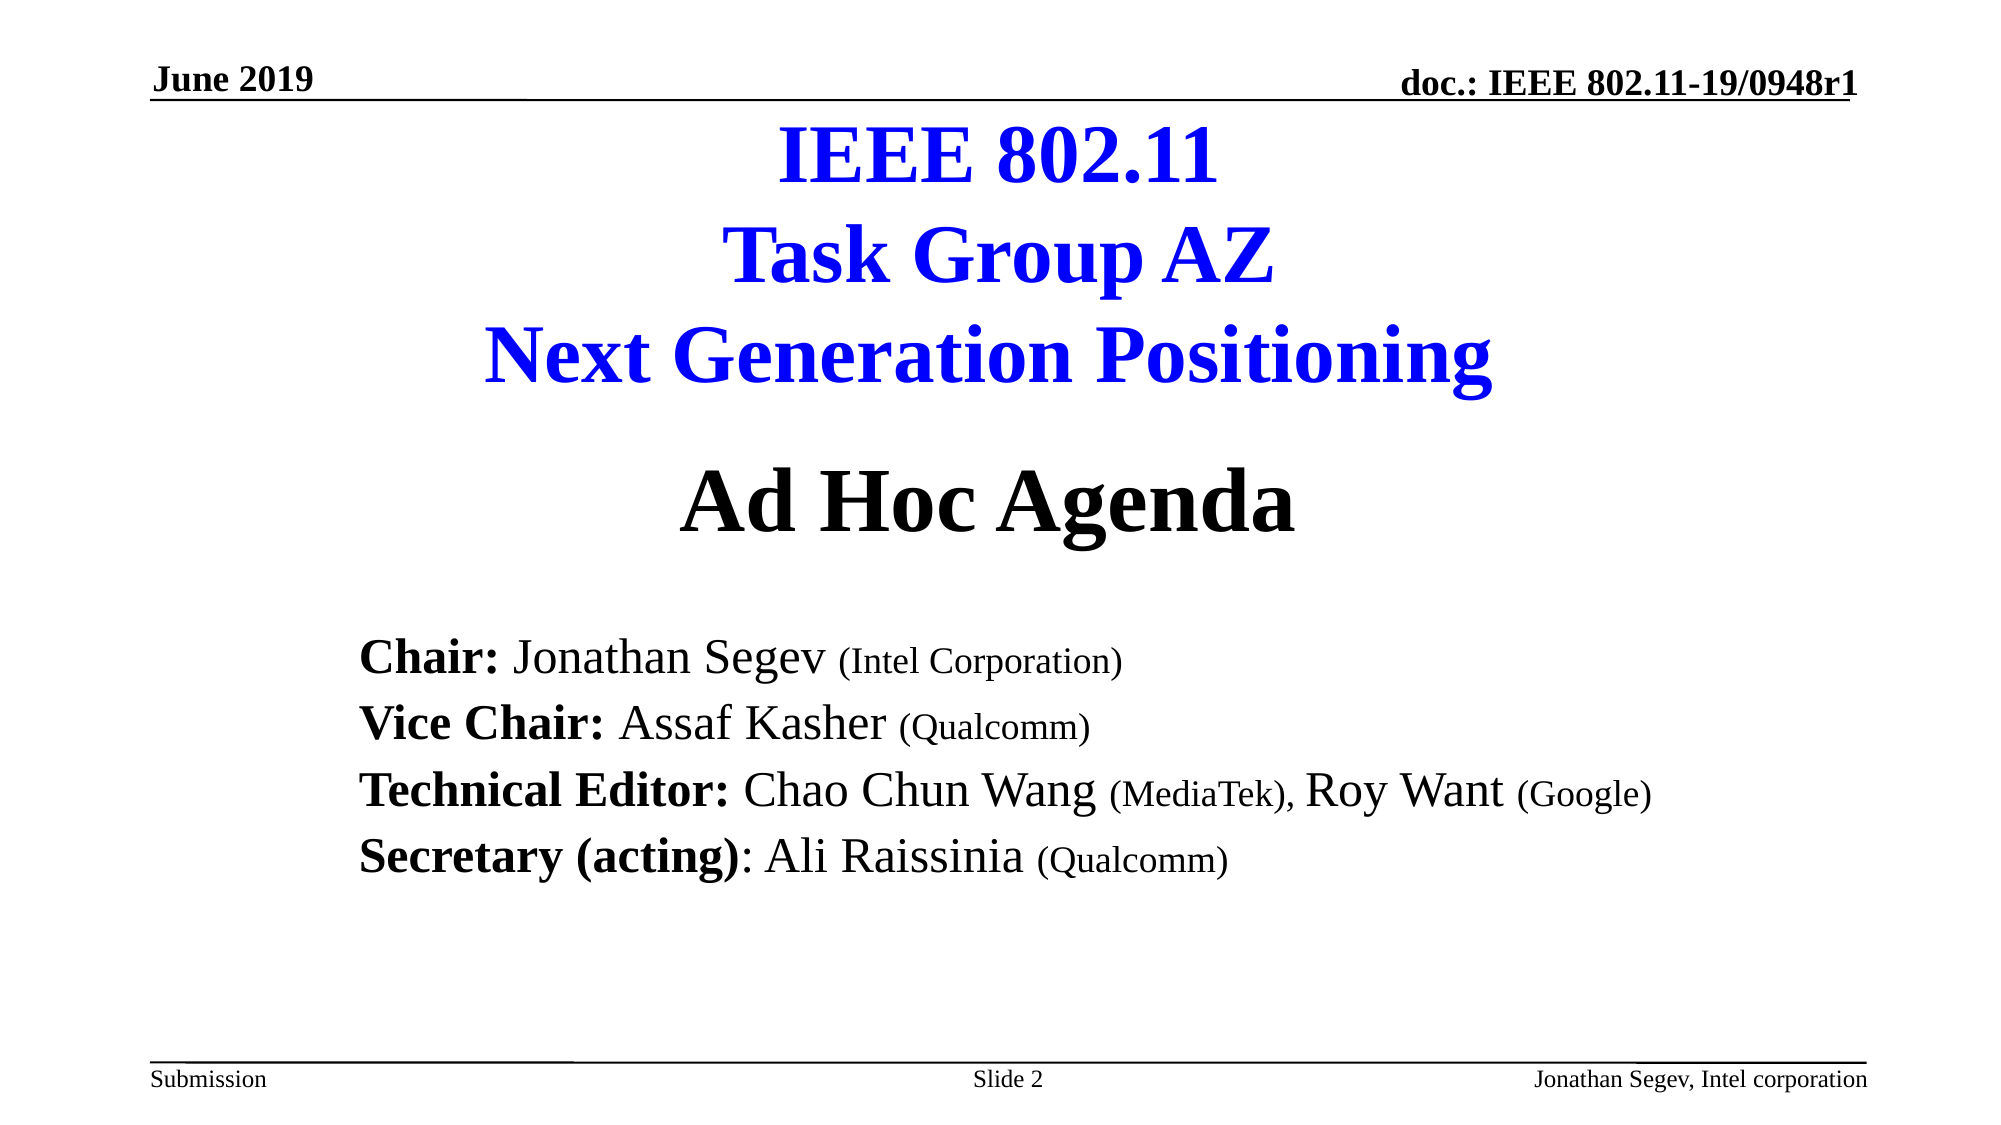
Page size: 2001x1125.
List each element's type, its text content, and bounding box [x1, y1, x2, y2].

footer Jonathan Segev, Intel corporation [1171, 1061, 1869, 1093]
title IEEE 802.11 Task Group AZ Next Generation Positioning [149, 112, 1850, 386]
list Ad Hoc Agenda Chair: Jonathan Segev (Intel Corporation) Vice Chair: Assaf Kasher (Qualcomm) Technical Editor: Chao Chun Wang (MediaTek), Roy Want (Google) Secretary (acting): Ali Raissinia (Qualcomm) [149, 444, 1850, 1000]
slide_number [152, 54, 563, 100]
slide_number Slide 2 [950, 1061, 1067, 1123]
